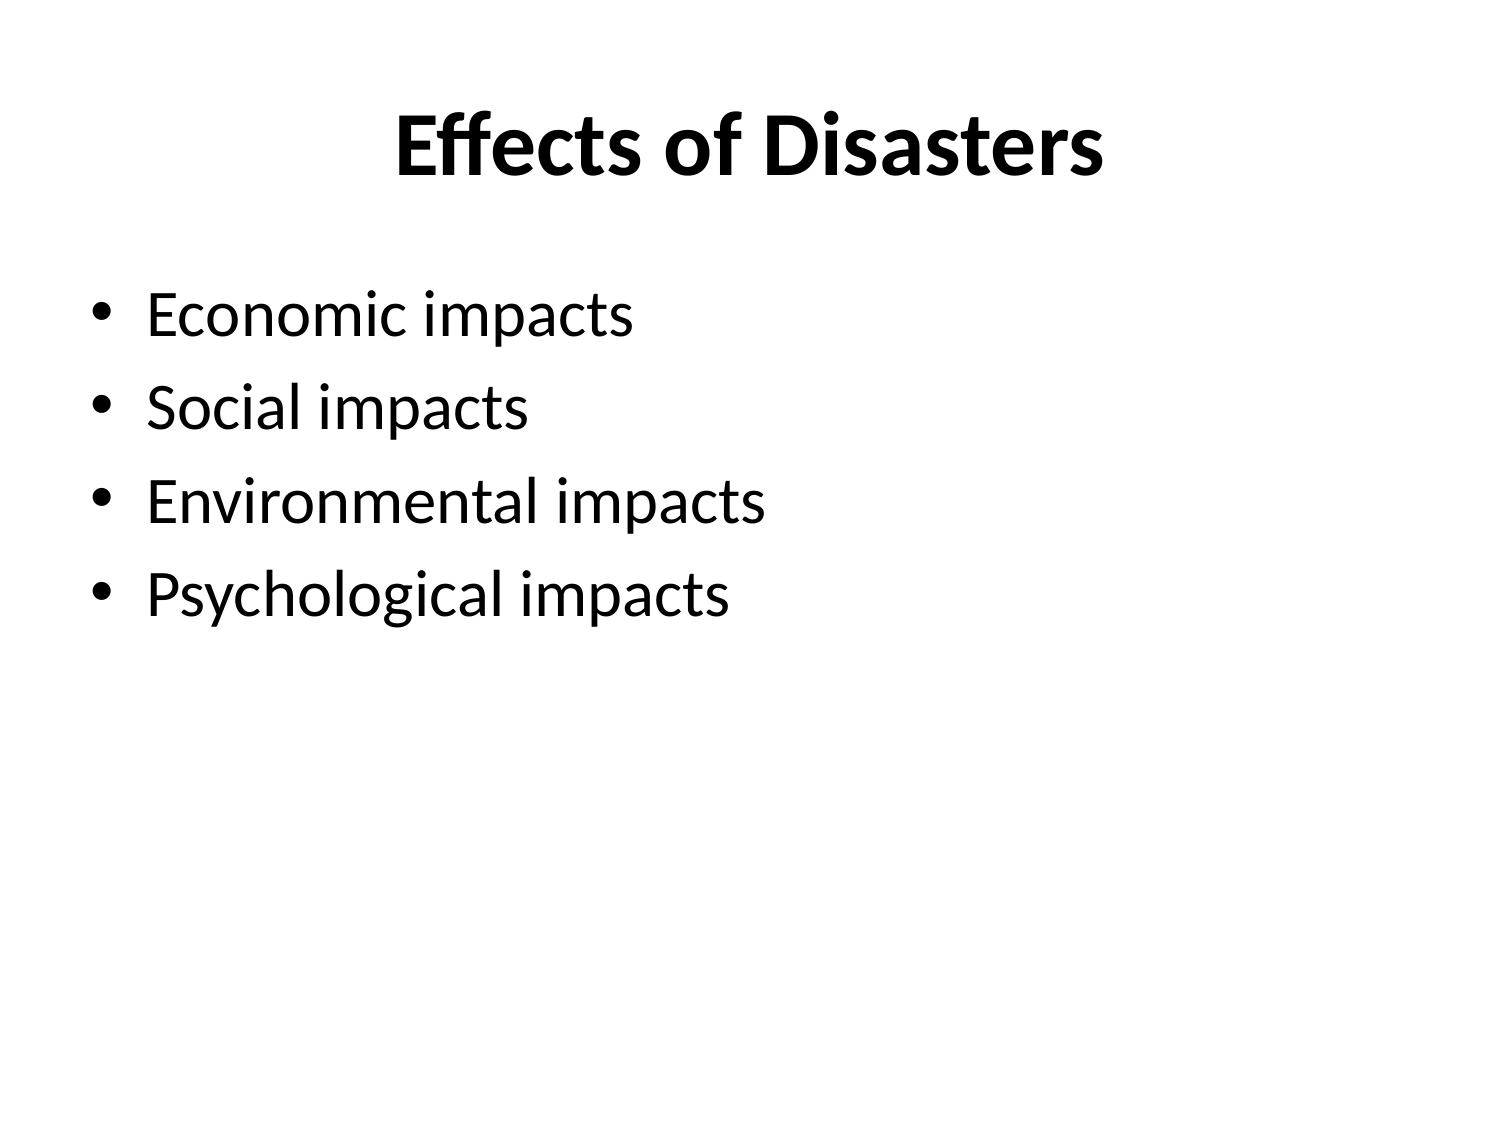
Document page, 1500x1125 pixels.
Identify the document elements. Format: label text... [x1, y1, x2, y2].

list Economic impacts Social impacts Environmental impacts Psychological impacts [75, 262, 1425, 1005]
title Effects of Disasters [75, 45, 1425, 233]
